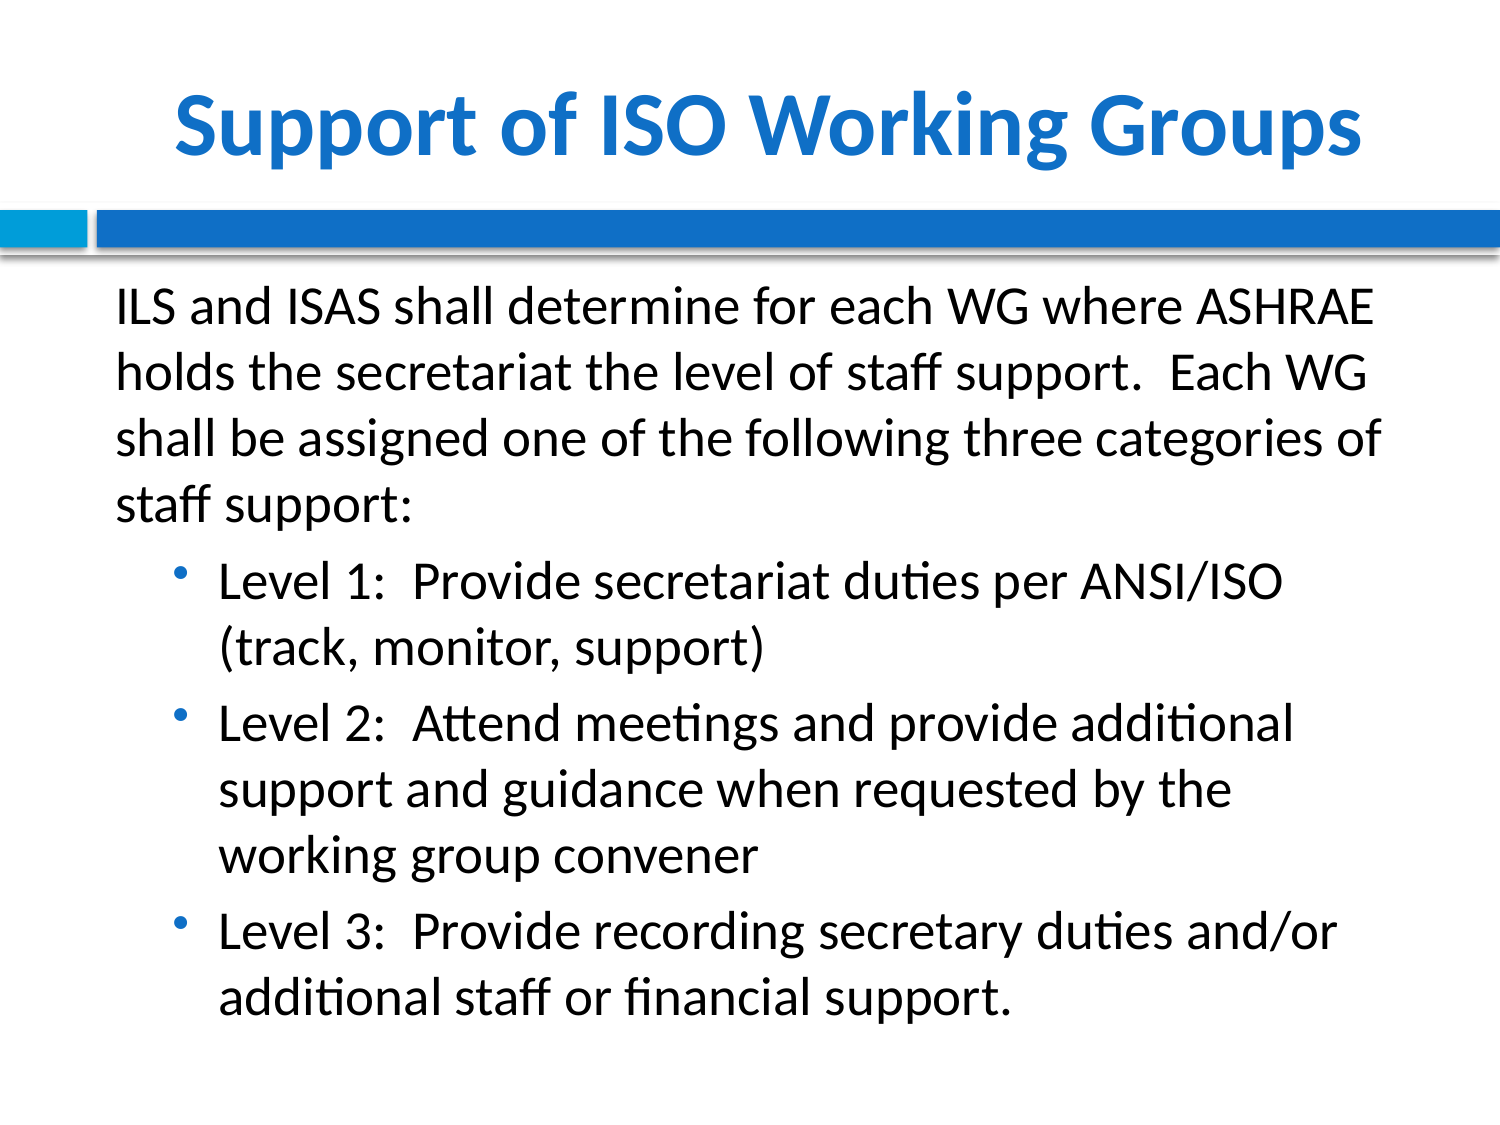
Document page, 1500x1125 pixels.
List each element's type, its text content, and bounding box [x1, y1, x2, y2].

list ILS and ISAS shall determine for each WG where ASHRAE holds the secretariat the level of staff support. Each WG shall be assigned one of the following three categories of staff support: Level 1: Provide secretariat duties per ANSI/ISO (track, monitor, support) Level 2: Attend meetings and provide additional support and guidance when requested by the working group convener Level 3: Provide recording secretary duties and/or additional staff or financial support. [100, 262, 1438, 1038]
title Support of ISO Working Groups [100, 37, 1438, 200]
